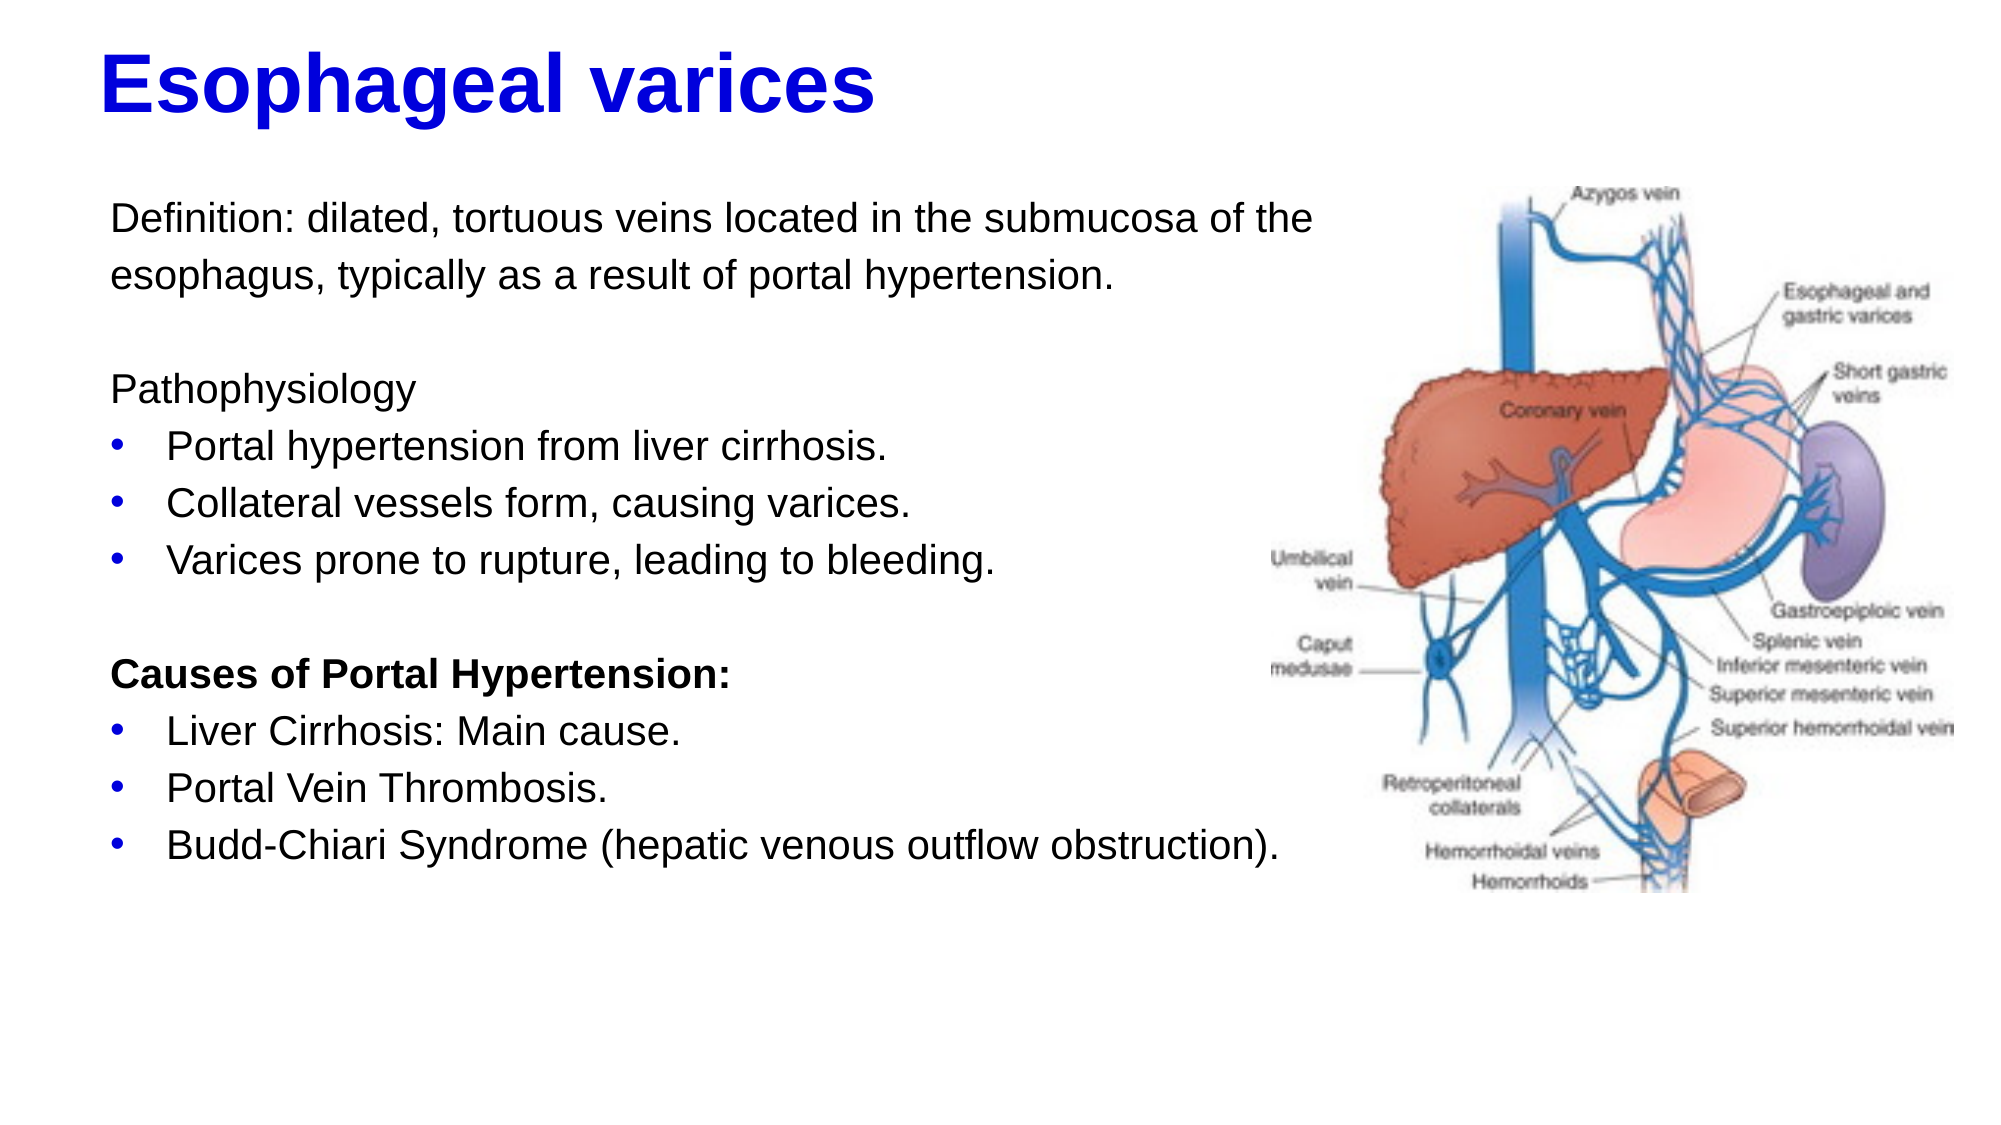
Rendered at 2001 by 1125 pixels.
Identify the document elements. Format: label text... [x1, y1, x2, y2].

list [1271, 186, 1954, 893]
title Esophageal varices [99, 45, 1900, 234]
list Definition: dilated, tortuous veins located in the submucosa of the esophagus, typically as a result of portal hypertension. Pathophysiology Portal hypertension from liver cirrhosis. Collateral vessels form, causing varices. Varices prone to rupture, leading to bleeding. Causes of Portal Hypertension: Liver Cirrhosis: Main cause. Portal Vein Thrombosis. Budd-Chiari Syndrome (hepatic venous outflow obstruction). [109, 184, 1435, 928]
